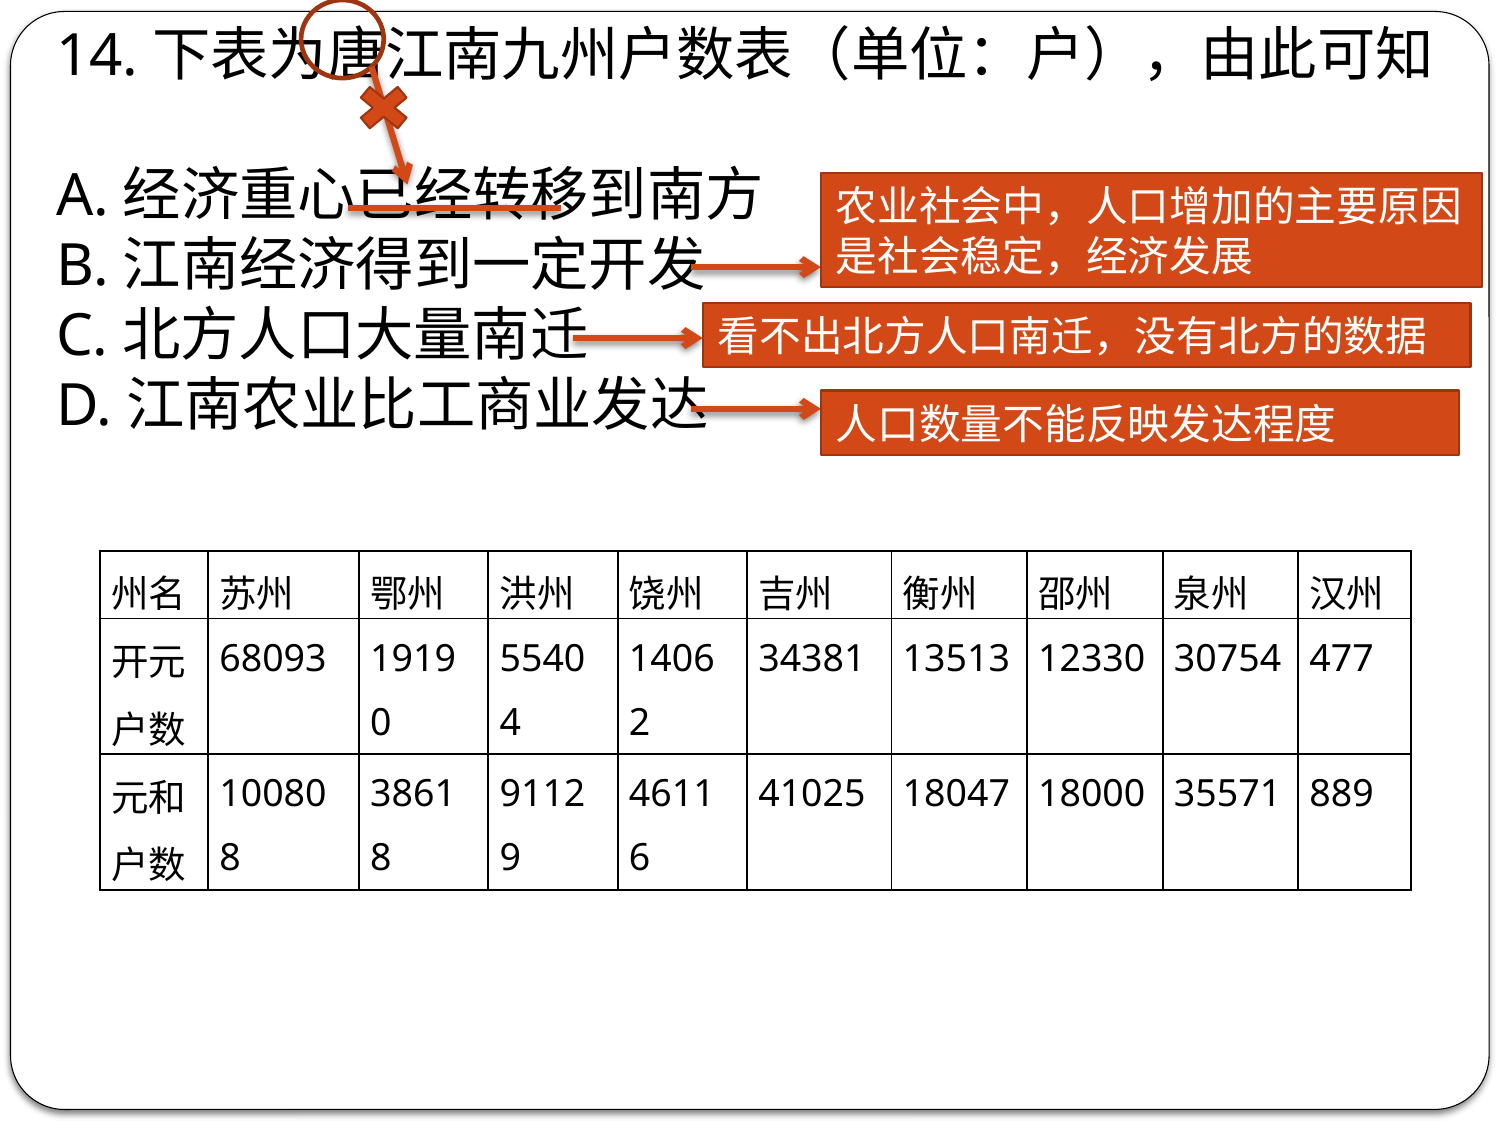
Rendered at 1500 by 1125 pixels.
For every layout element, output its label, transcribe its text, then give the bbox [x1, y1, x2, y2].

table_header 邵州 [1028, 552, 1162, 618]
table_cell 30754 [1164, 619, 1297, 753]
table_header 吉州 [748, 552, 891, 618]
table_cell 46116 [619, 755, 746, 889]
text_box [300, 0, 385, 80]
text_box [360, 91, 365, 103]
table_cell 12330 [1028, 619, 1162, 753]
text_box 看不出北方人口南迁，没有北方的数据 [702, 302, 1472, 368]
text_box 农业社会中，人口增加的主要原因是社会稳定，经济发展 [820, 172, 1483, 288]
table_cell 19190 [360, 619, 487, 753]
table_cell 91129 [489, 755, 617, 889]
table_cell 18000 [1028, 755, 1162, 889]
table_cell 18047 [892, 755, 1026, 889]
table_cell 100808 [209, 755, 358, 889]
table_cell 35571 [1164, 755, 1297, 889]
table_cell 34381 [748, 619, 891, 753]
table_cell 开元 户数 [101, 619, 207, 753]
table_cell 889 [1299, 755, 1410, 889]
table_cell 477 [1299, 619, 1410, 753]
table_header 鄂州 [360, 552, 487, 618]
table_cell 68093 [209, 619, 358, 753]
table_header 州名 [101, 552, 207, 618]
table_header 苏州 [209, 552, 358, 618]
text_box 14.下表为唐江南九州户数表（单位：户），由此可知 A.经济重心已经转移到南方 B.江南经济得到一定开发 C.北方人口大量南迁 D.江南农业比工商业发达 [41, 9, 1500, 445]
table_cell 14062 [619, 619, 746, 753]
table_header 洪州 [489, 552, 617, 618]
table_cell 41025 [748, 755, 891, 889]
table_header 汉州 [1299, 552, 1410, 618]
table_header 泉州 [1164, 552, 1297, 618]
table_cell 元和 户数 [101, 755, 207, 889]
text_box 人口数量不能反映发达程度 [820, 389, 1460, 456]
table_header 衡州 [892, 552, 1026, 618]
table_cell 13513 [892, 619, 1026, 753]
table_cell 38618 [360, 755, 487, 889]
text_box [359, 112, 365, 125]
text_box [371, 66, 408, 185]
table_header 饶州 [619, 552, 746, 618]
table_cell 55404 [489, 619, 617, 753]
